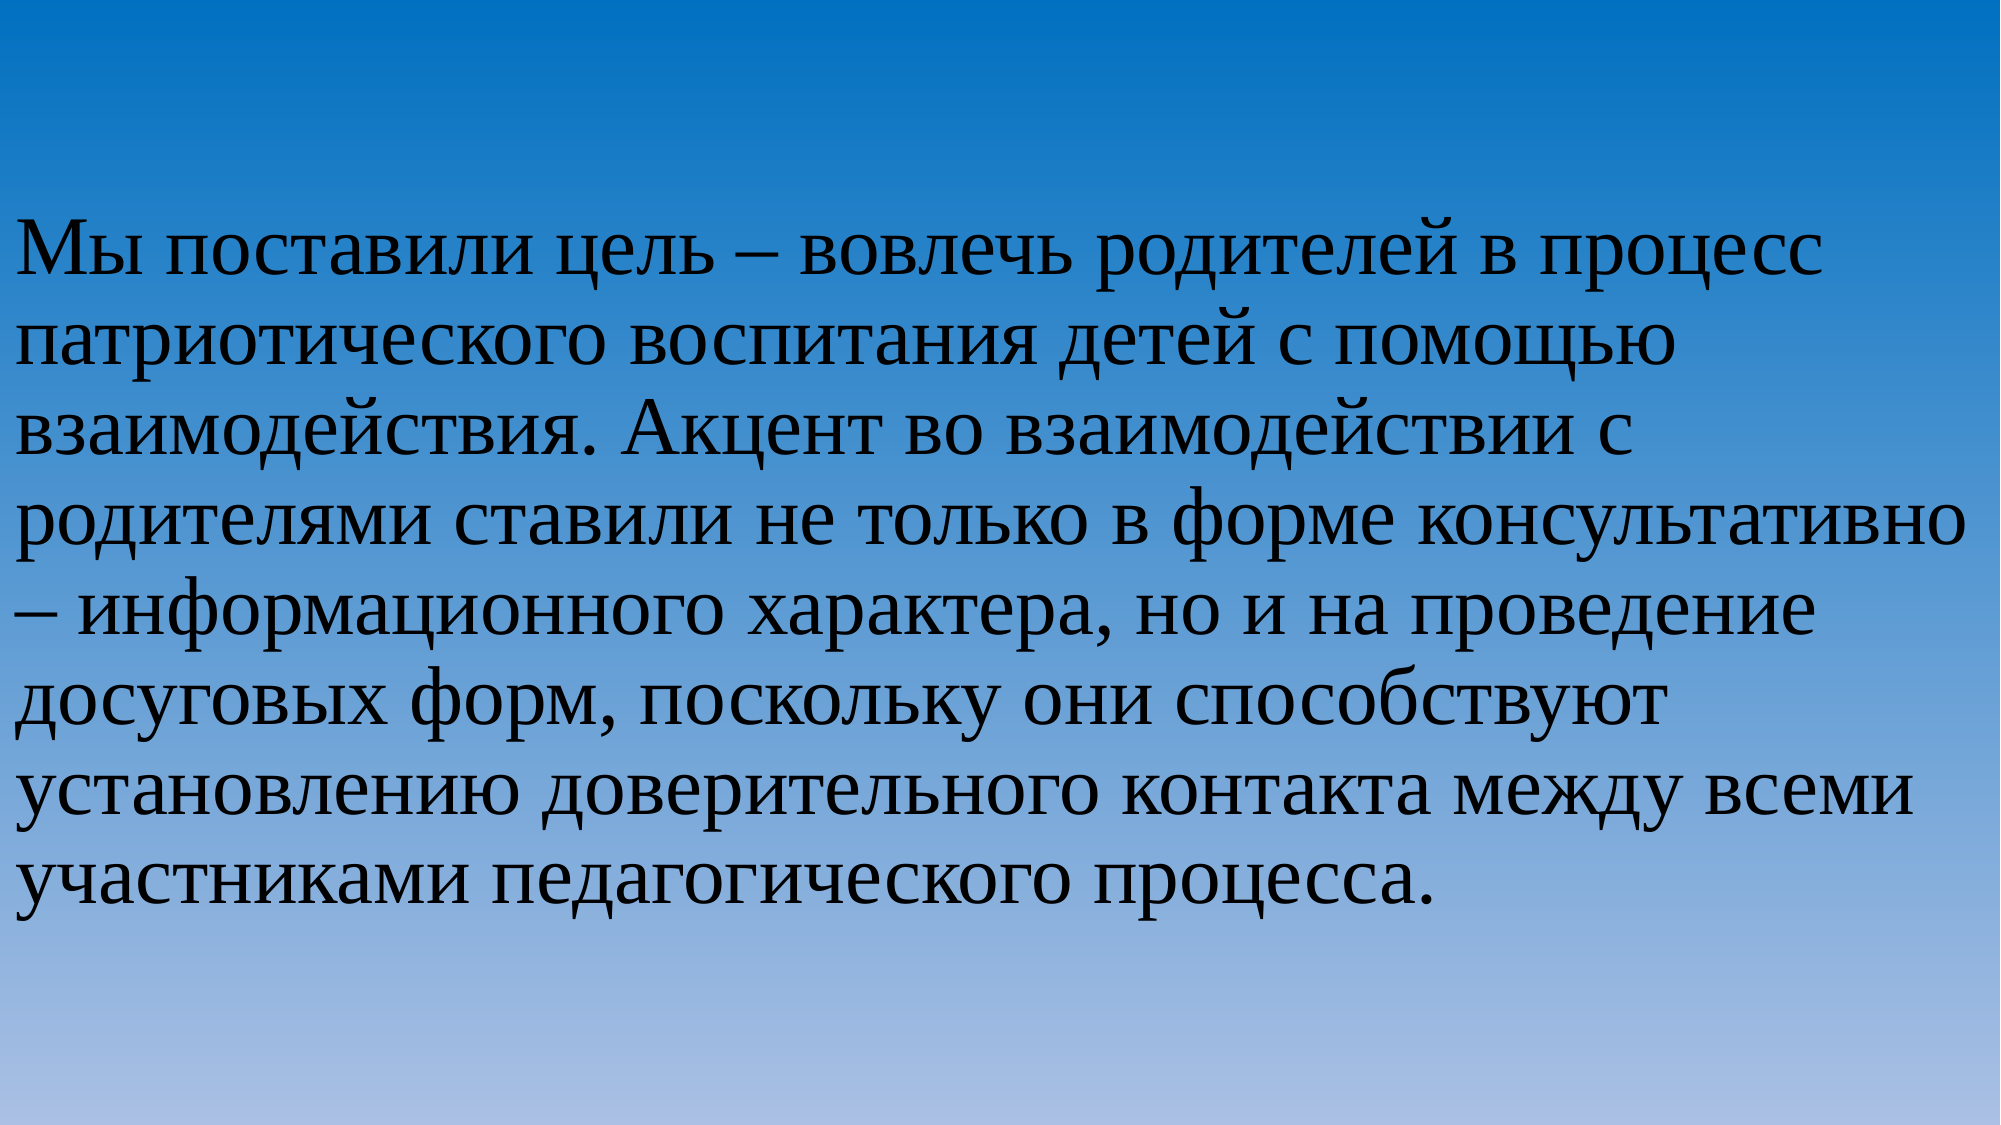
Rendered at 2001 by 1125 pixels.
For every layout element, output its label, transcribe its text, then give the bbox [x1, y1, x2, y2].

title Мы поставили цель – вовлечь родителей в процесс патриотического воспитания детей с помощью взаимодействия. Акцент во взаимодействии с родителями ставили не только в форме консультативно – информационного характера, но и на проведение досуговых форм, поскольку они способствуют установлению доверительного контакта между всеми участниками педагогического процесса. [0, 0, 2000, 1125]
